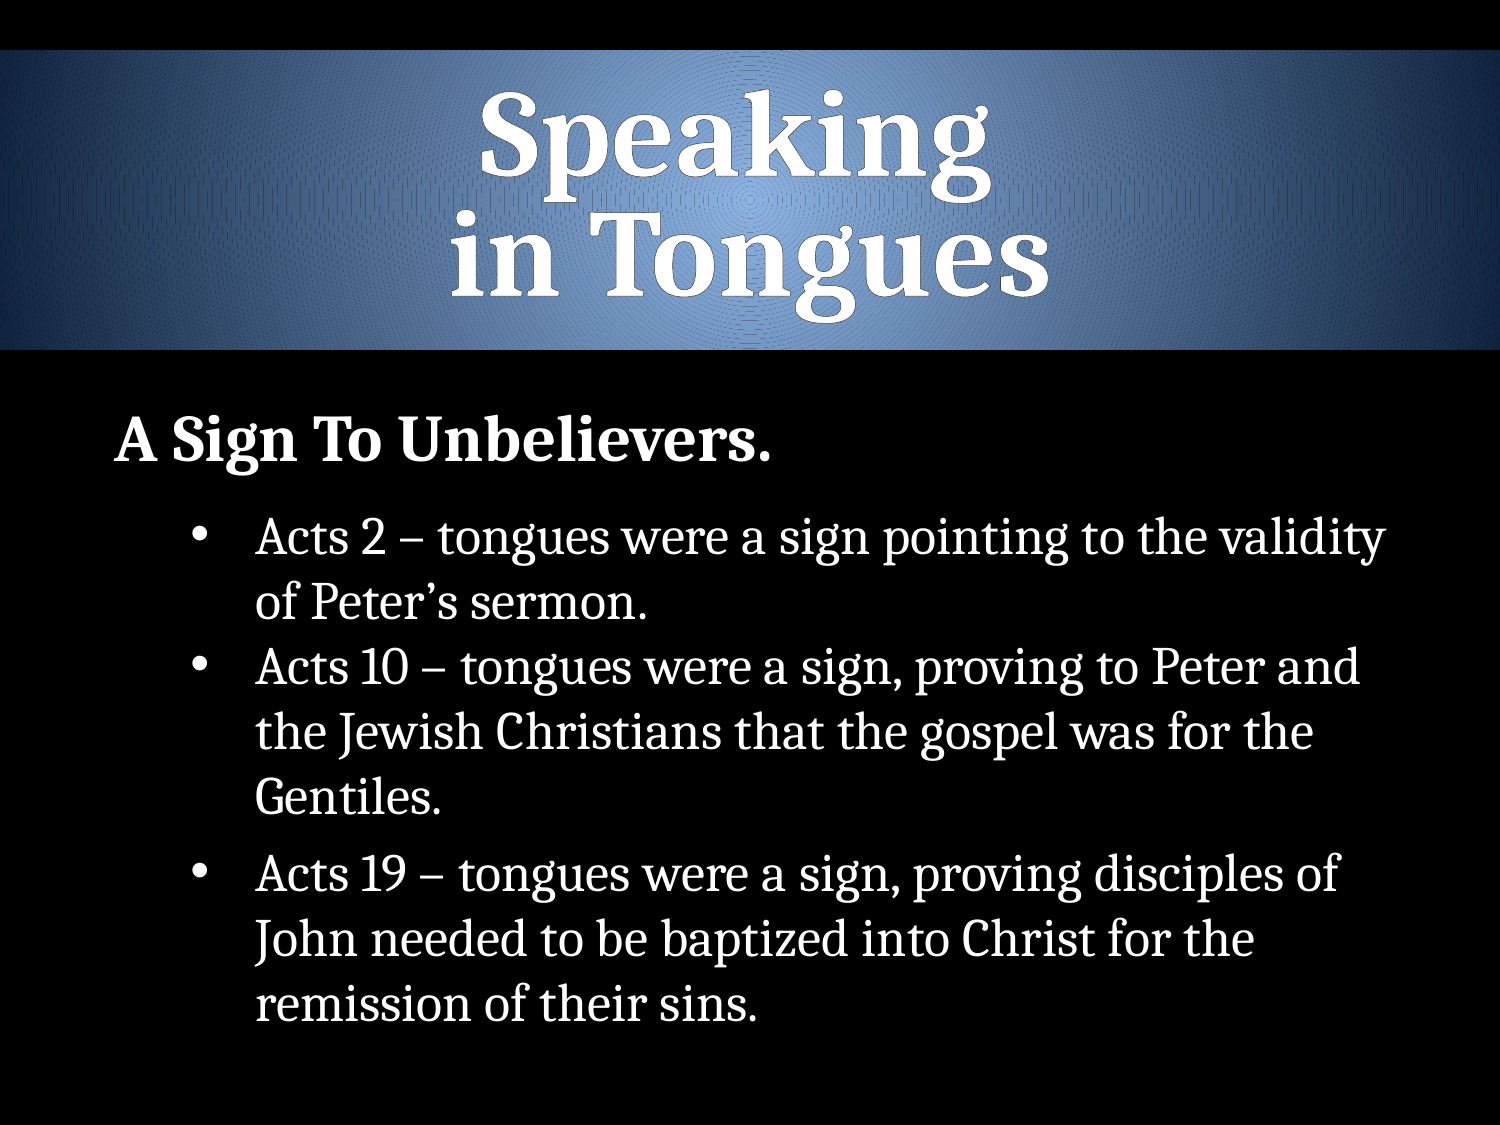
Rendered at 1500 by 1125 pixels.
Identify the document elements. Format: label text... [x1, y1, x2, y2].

title Speaking in Tongues [0, 50, 1500, 350]
subtitle A Sign To Unbelievers. Acts 2 – tongues were a sign pointing to the validity of Peter’s sermon. Acts 10 – tongues were a sign, proving to Peter and the Jewish Christians that the gospel was for the Gentiles. Acts 19 – tongues were a sign, proving disciples of John needed to be baptized into Christ for the remission of their sins. [99, 387, 1425, 1063]
